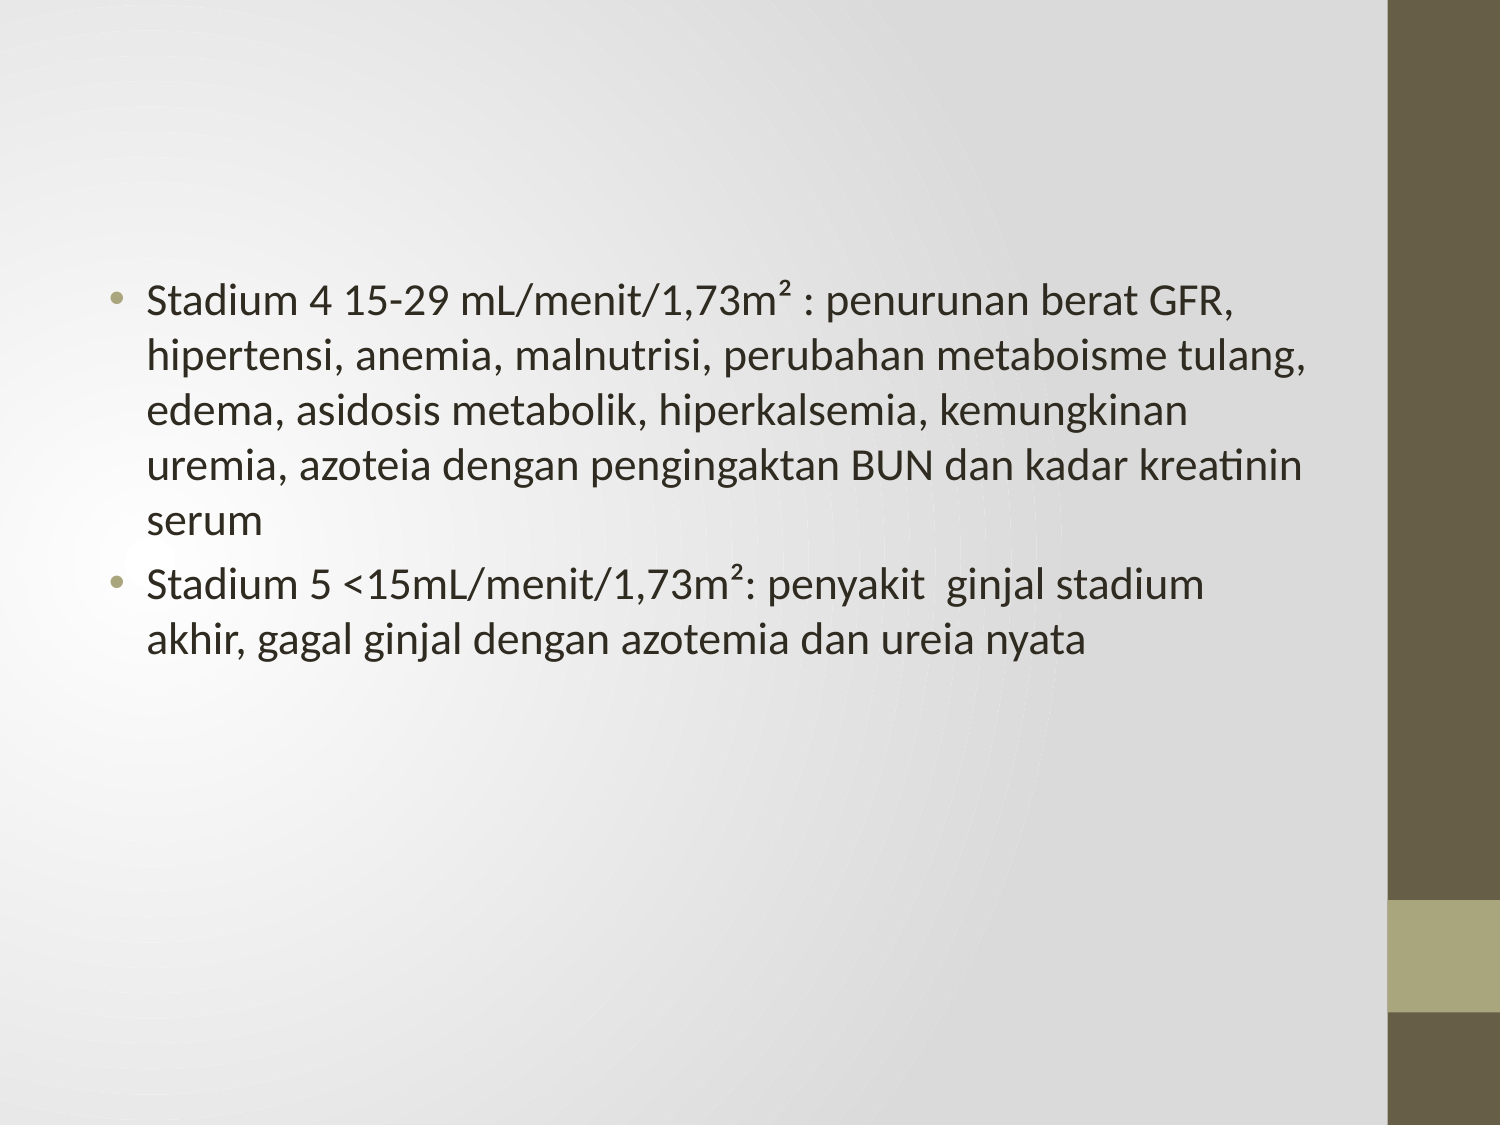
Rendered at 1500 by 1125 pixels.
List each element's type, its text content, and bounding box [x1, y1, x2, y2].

list Stadium 4 15-29 mL/menit/1,73m² : penurunan berat GFR, hipertensi, anemia, malnutrisi, perubahan metaboisme tulang, edema, asidosis metabolik, hiperkalsemia, kemungkinan uremia, azoteia dengan pengingaktan BUN dan kadar kreatinin serum Stadium 5 <15mL/menit/1,73m²: penyakit ginjal stadium akhir, gagal ginjal dengan azotemia dan ureia nyata [75, 262, 1325, 1050]
